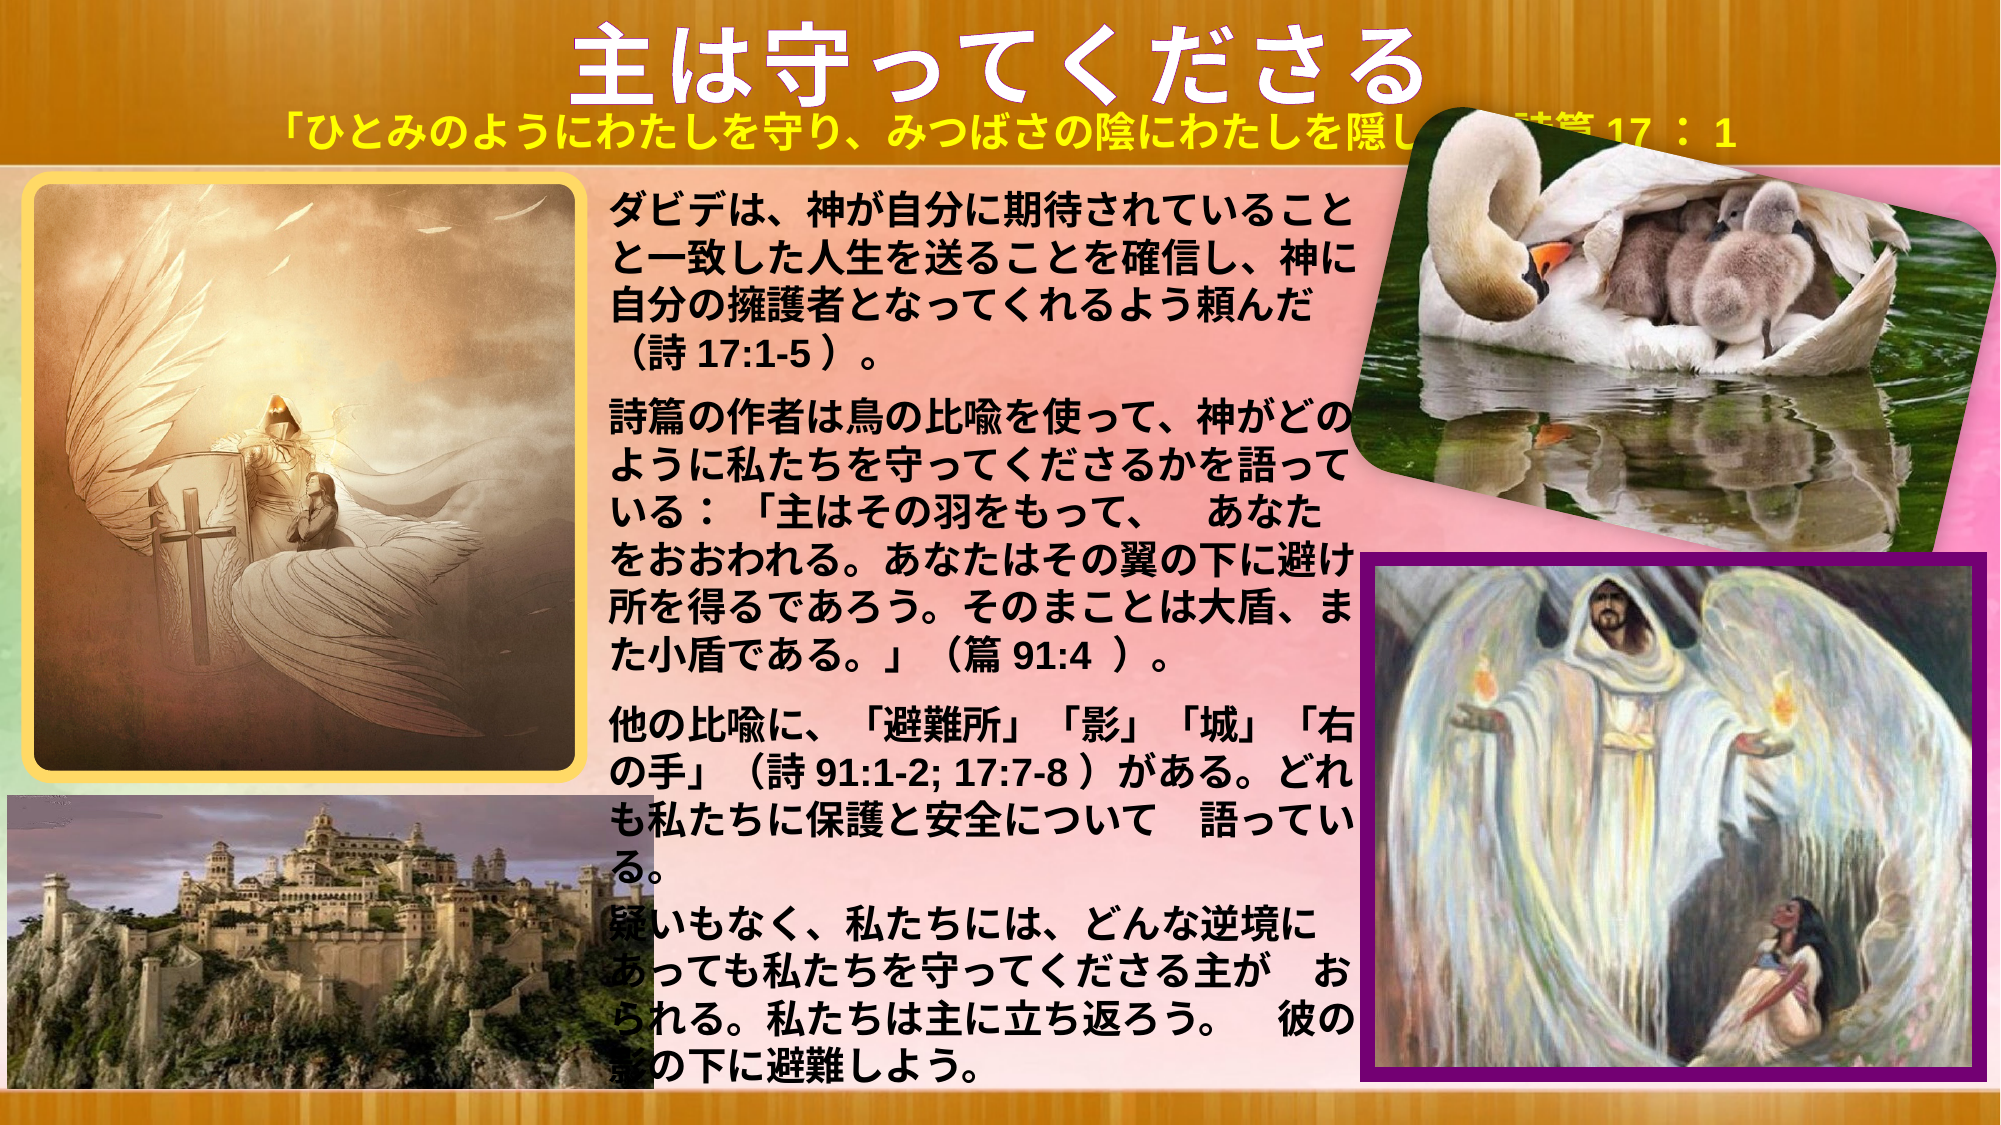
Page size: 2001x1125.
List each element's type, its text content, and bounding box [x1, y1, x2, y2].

text_box 主は守ってくださる [0, 0, 2000, 125]
text_box 疑いもなく、私たちには、どんな逆境にあっても私たちを守ってくださる主が おられる。私たちは主に立ち返ろう。 彼の影の下に避難しよう。 [593, 898, 1375, 1096]
text_box 詩篇の作者は鳥の比喩を使って、神がどのように私たちを守ってくださるかを語っている： 「主はその羽をもって、 あなたをおおわれる。あなたはその翼の下に避け所を得るであろう。そのまことは大盾、また小盾である。」（篇91:4 ）。 [593, 384, 1375, 685]
text_box 「ひとみのようにわたしを守り、みつばさの陰にわたしを隠し、」詩篇17：1 [74, 98, 1438, 164]
text_box 「ひとみのようにわたしを守り、みつばさの陰にわたしを隠し、」詩篇17：1 [1499, 98, 1926, 159]
picture [0, 0, 2001, 1125]
text_box ダビデは、神が自分に期待されていることと一致した人生を送ることを確信し、神に自分の擁護者となってくれるよう頼んだ（詩17:1-5）。 [593, 177, 1374, 383]
text_box 他の比喩に、「避難所」「影」「城」「右の手」（詩91:1-2; 17:7-8）がある。どれも私たちに保護と安全について 語っている。 [593, 692, 1374, 898]
